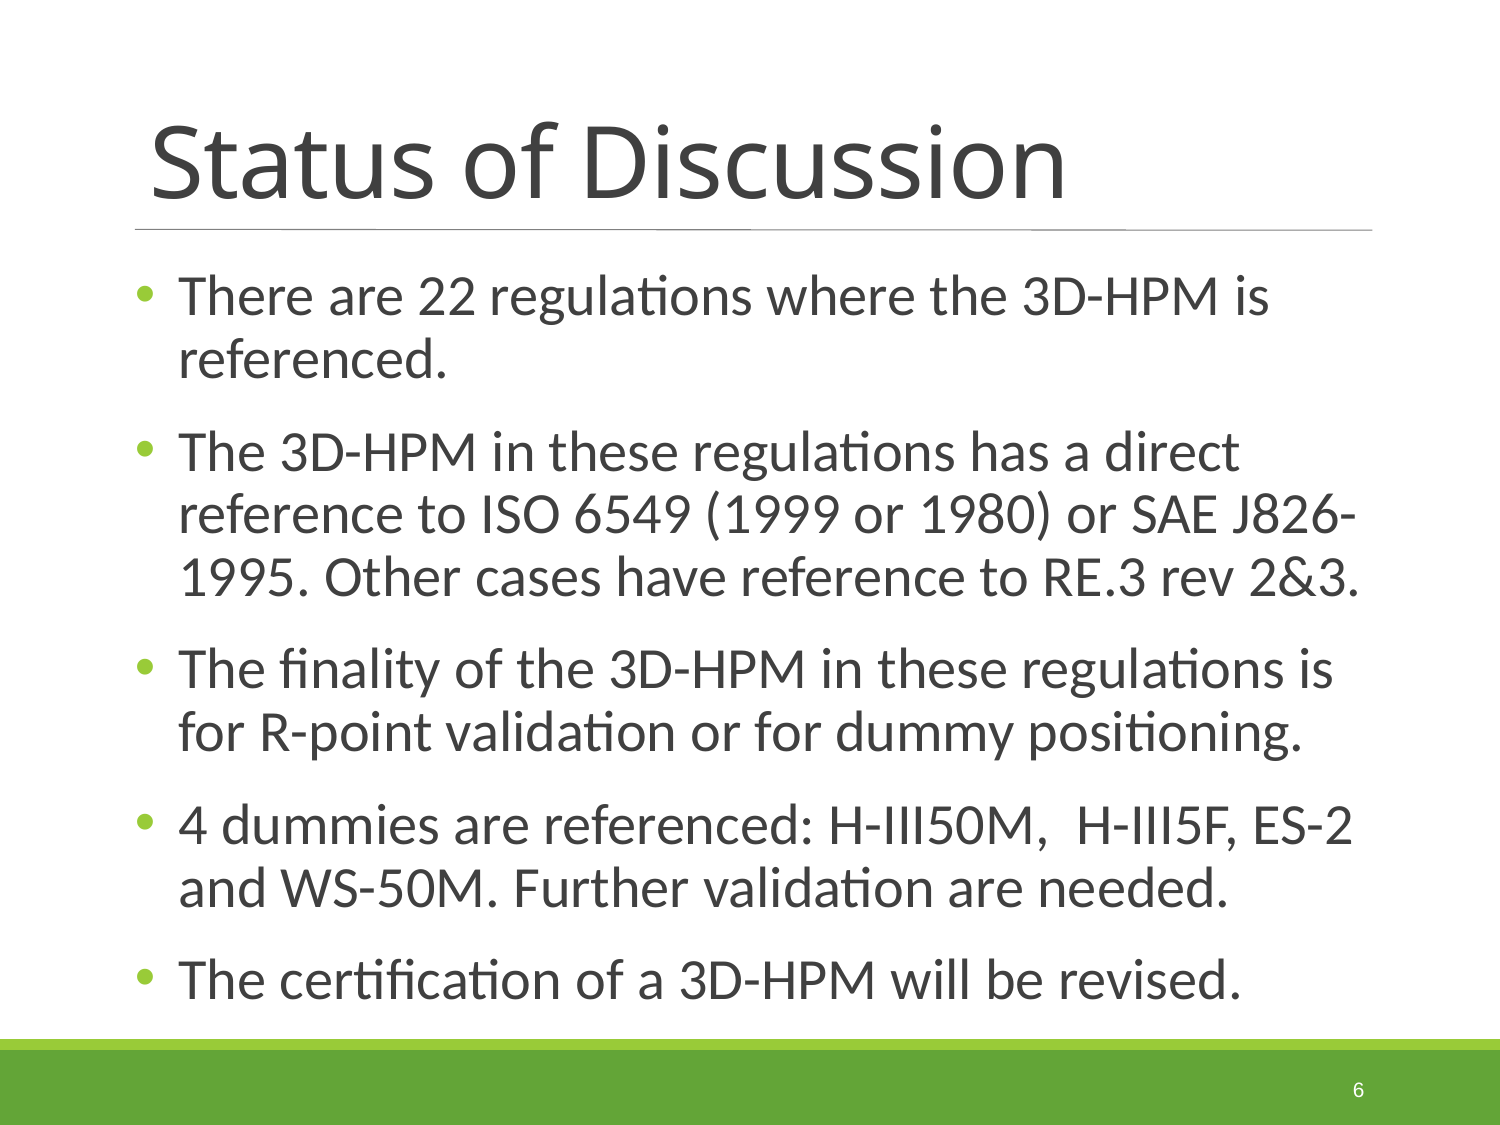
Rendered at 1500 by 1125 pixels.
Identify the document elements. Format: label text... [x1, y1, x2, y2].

list There are 22 regulations where the 3D-HPM is referenced. The 3D-HPM in these regulations has a direct reference to ISO 6549 (1999 or 1980) or SAE J826-1995. Other cases have reference to RE.3 rev 2&3. The finality of the 3D-HPM in these regulations is for R-point validation or for dummy positioning. 4 dummies are referenced: H-III50M, H-III5F, ES-2 and WS-50M. Further validation are needed. The certification of a 3D-HPM will be revised. [134, 258, 1373, 1036]
title Status of Discussion [134, 47, 1373, 227]
slide_number 6 [1217, 1059, 1380, 1120]
